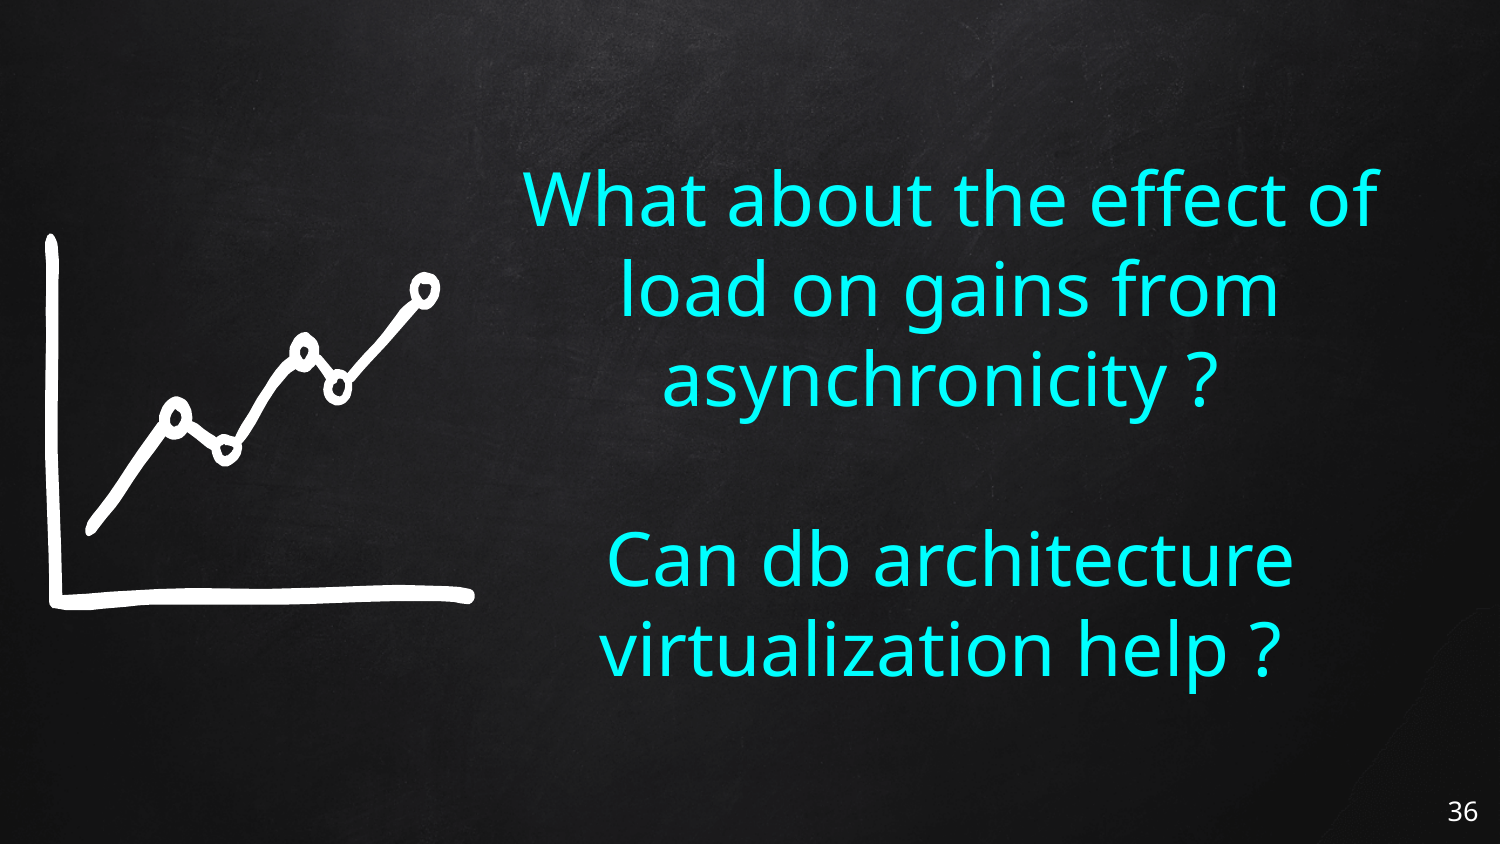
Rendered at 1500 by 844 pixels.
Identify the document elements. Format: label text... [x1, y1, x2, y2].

title What about the effect of load on gains from asynchronicity ? Can db architecture virtualization help ? [490, 161, 1411, 682]
text_box [45, 233, 475, 611]
slide_number 36 [1403, 779, 1494, 844]
picture [0, 0, 1500, 844]
